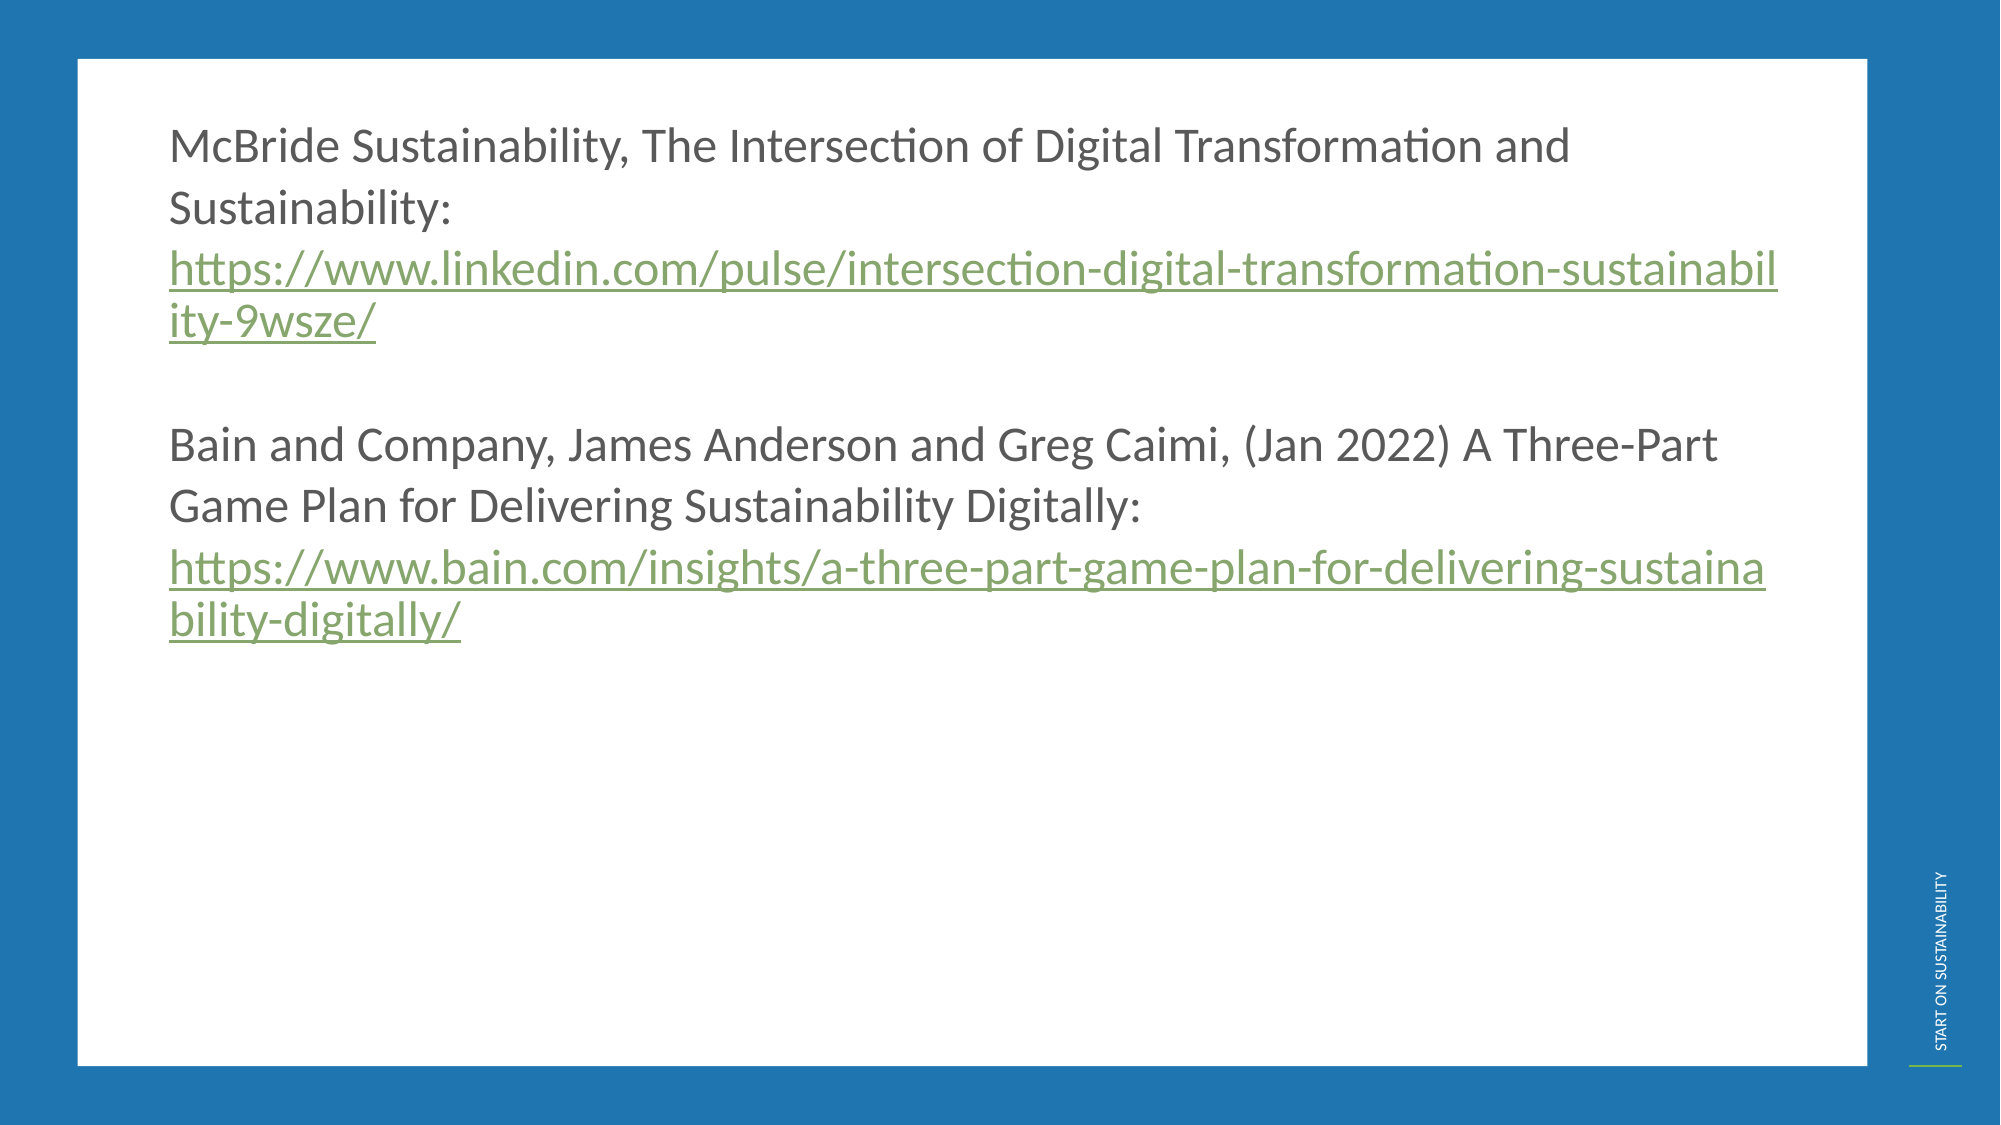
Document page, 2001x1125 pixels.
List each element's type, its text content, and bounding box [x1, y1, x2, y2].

list McBride Sustainability, The Intersection of Digital Transformation and Sustainability: https://www.linkedin.com/pulse/intersection-digital-transformation-sustainability-9wsze/ Bain and Company, James Anderson and Greg Caimi, (Jan 2022) A Three-Part Game Plan for Delivering Sustainability Digitally: https://www.bain.com/insights/a-three-part-game-plan-for-delivering-sustainability-digitally/ [154, 103, 1804, 801]
